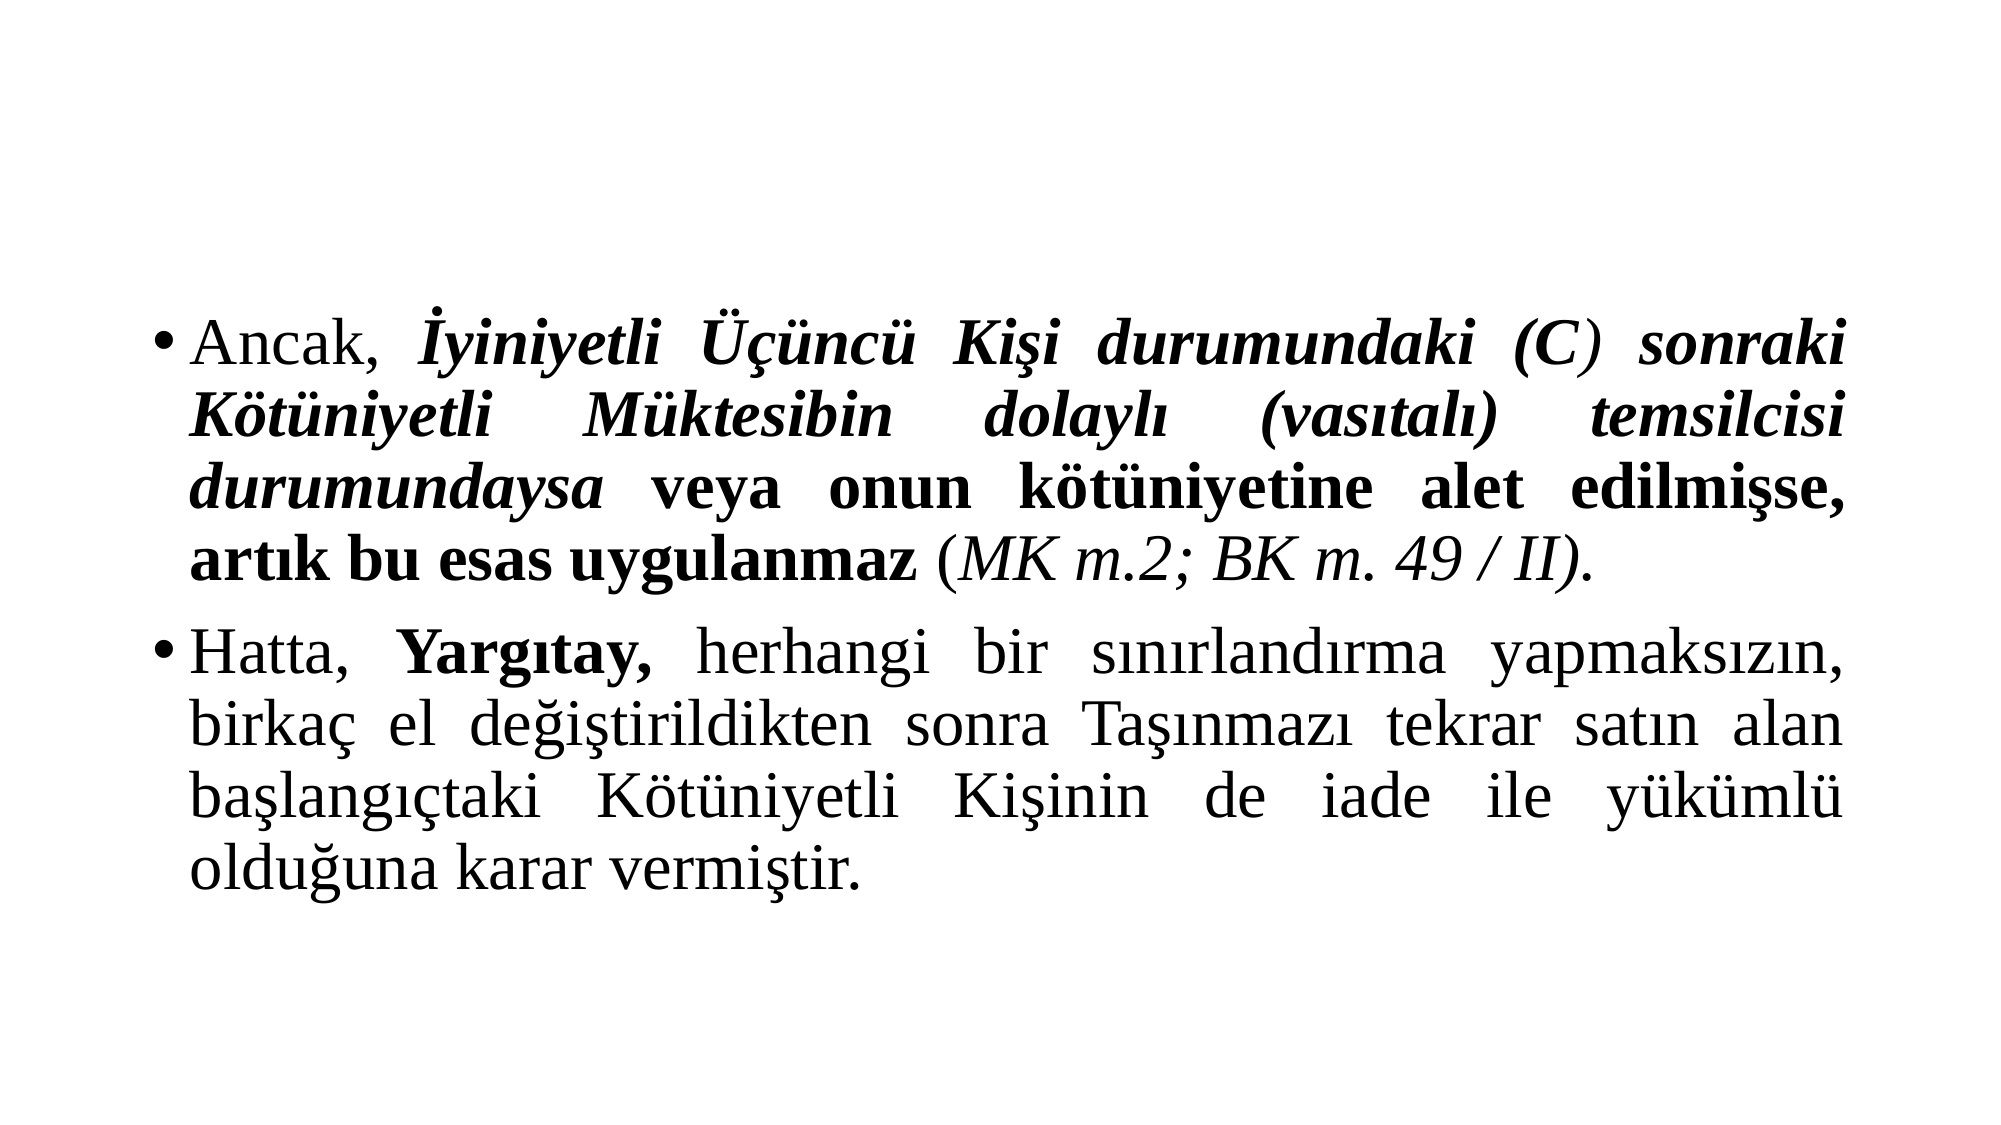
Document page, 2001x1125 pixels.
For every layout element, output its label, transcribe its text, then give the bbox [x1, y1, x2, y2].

list Ancak, İyiniyetli Üçüncü Kişi durumundaki (C) sonraki Kötüniyetli Müktesibin dolaylı (vasıtalı) temsilcisi durumundaysa veya onun kötüniyetine alet edilmişse, artık bu esas uygulanmaz (MK m.2; BK m. 49 / II). Hatta, Yargıtay, herhangi bir sınırlandırma yapmaksızın, birkaç el değiştirildikten sonra Taşınmazı tekrar satın alan başlangıçtaki Kötüniyetli Kişinin de iade ile yükümlü olduğuna karar vermiştir. [137, 299, 1863, 1014]
